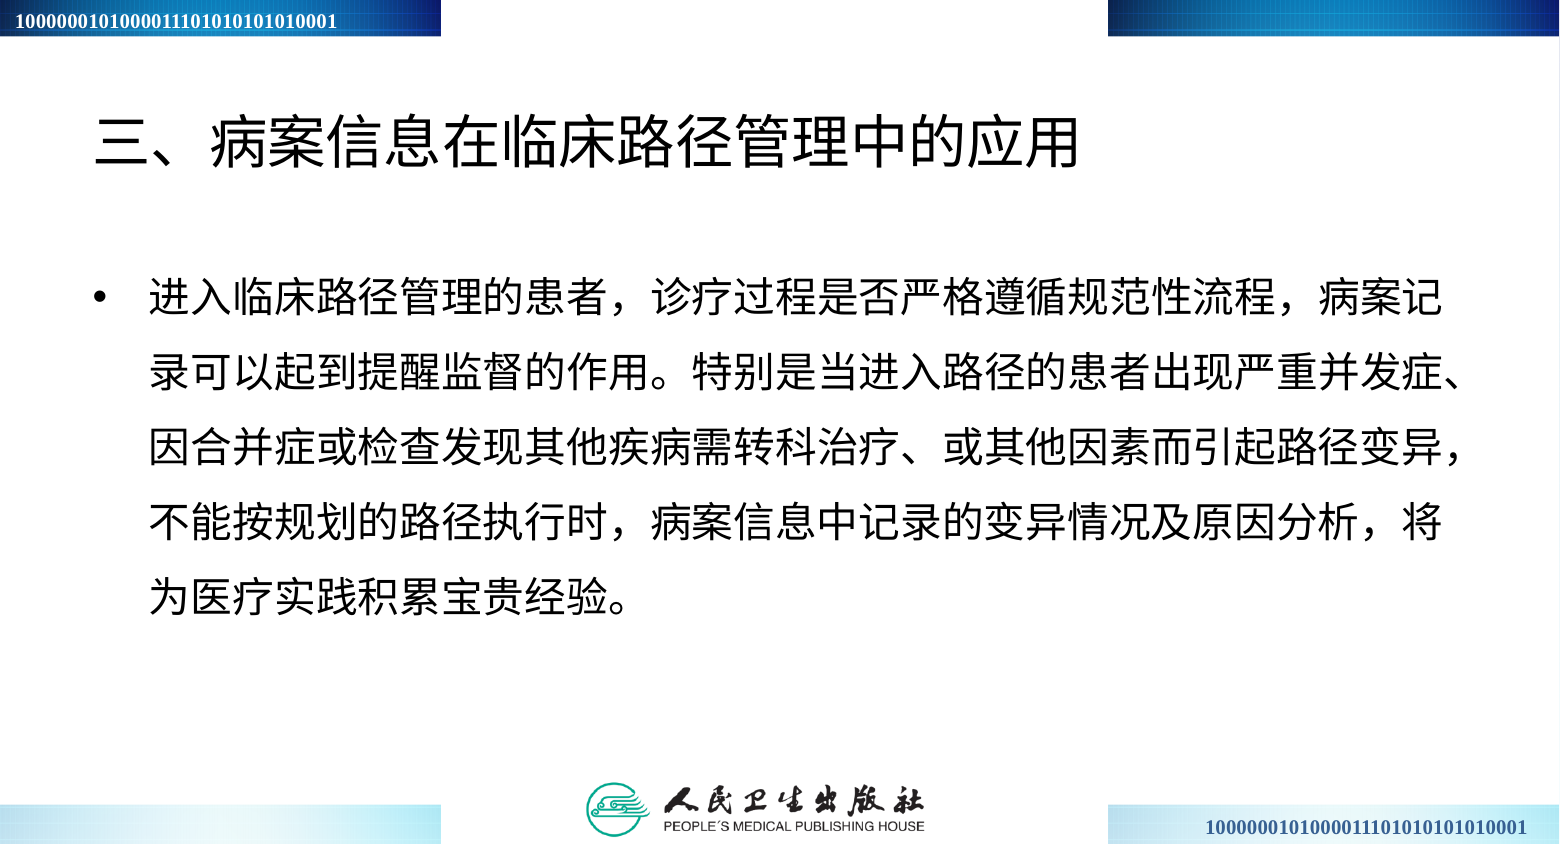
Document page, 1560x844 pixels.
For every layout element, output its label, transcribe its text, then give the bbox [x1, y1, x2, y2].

picture [1108, 0, 1560, 36]
picture [1108, 805, 1560, 844]
title 三、病案信息在临床路径管理中的应用 [77, 98, 1482, 238]
list 进入临床路径管理的患者，诊疗过程是否严格遵循规范性流程，病案记录可以起到提醒监督的作用。特别是当进入路径的患者出现严重并发症、因合并症或检查发现其他疾病需转科治疗、或其他因素而引起路径变异，不能按规划的路径执行时，病案信息中记录的变异情况及原因分析，将为医疗实践积累宝贵经验。 [77, 238, 1482, 796]
picture [565, 796, 945, 844]
picture [0, 0, 441, 36]
picture [0, 805, 441, 844]
